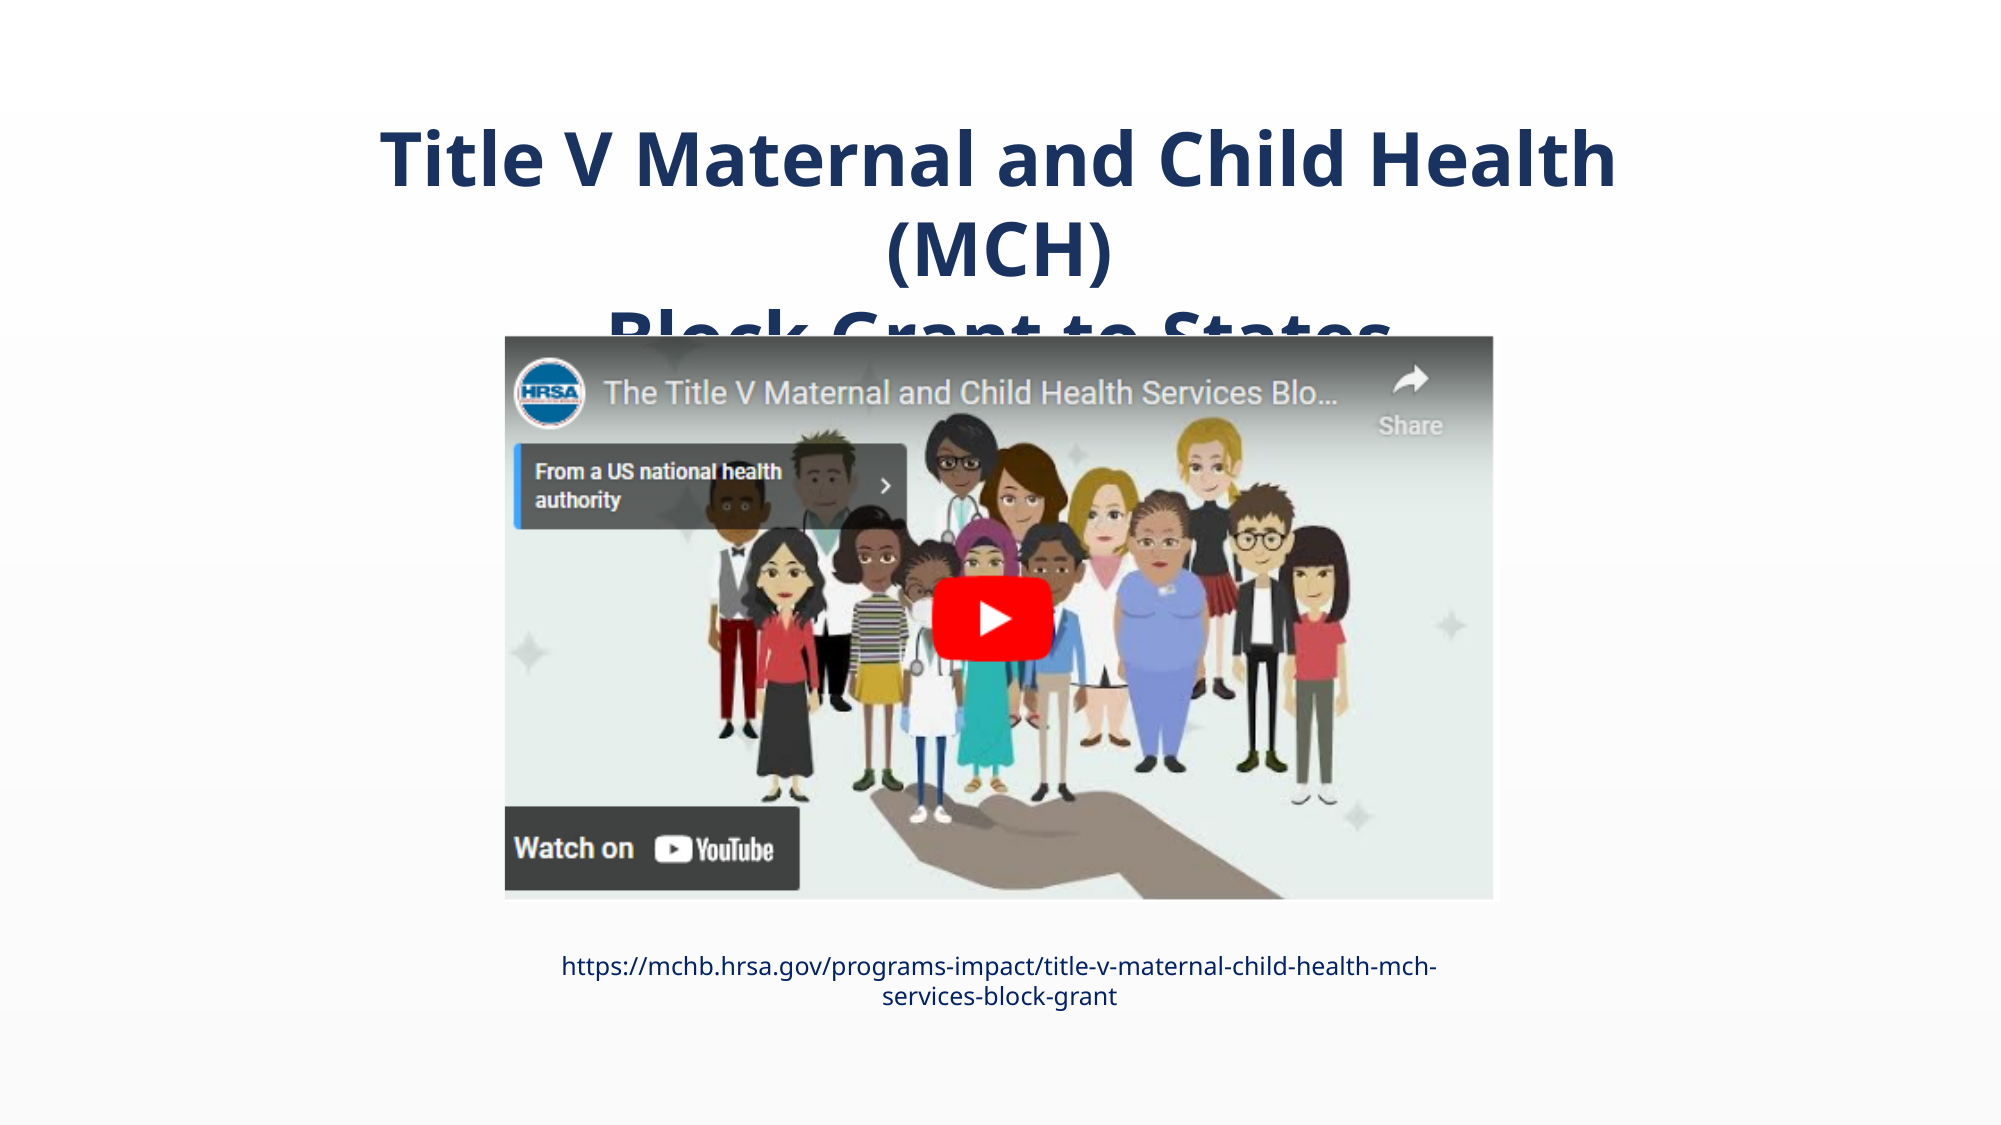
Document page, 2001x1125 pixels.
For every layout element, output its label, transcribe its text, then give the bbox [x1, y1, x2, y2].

text_box https://mchb.hrsa.gov/programs-impact/title-v-maternal-child-health-mch-services-block-grant [500, 943, 1500, 1018]
picture [504, 335, 1500, 902]
text_box Title V Maternal and Child Health (MCH) Block Grant to States [293, 104, 1707, 295]
